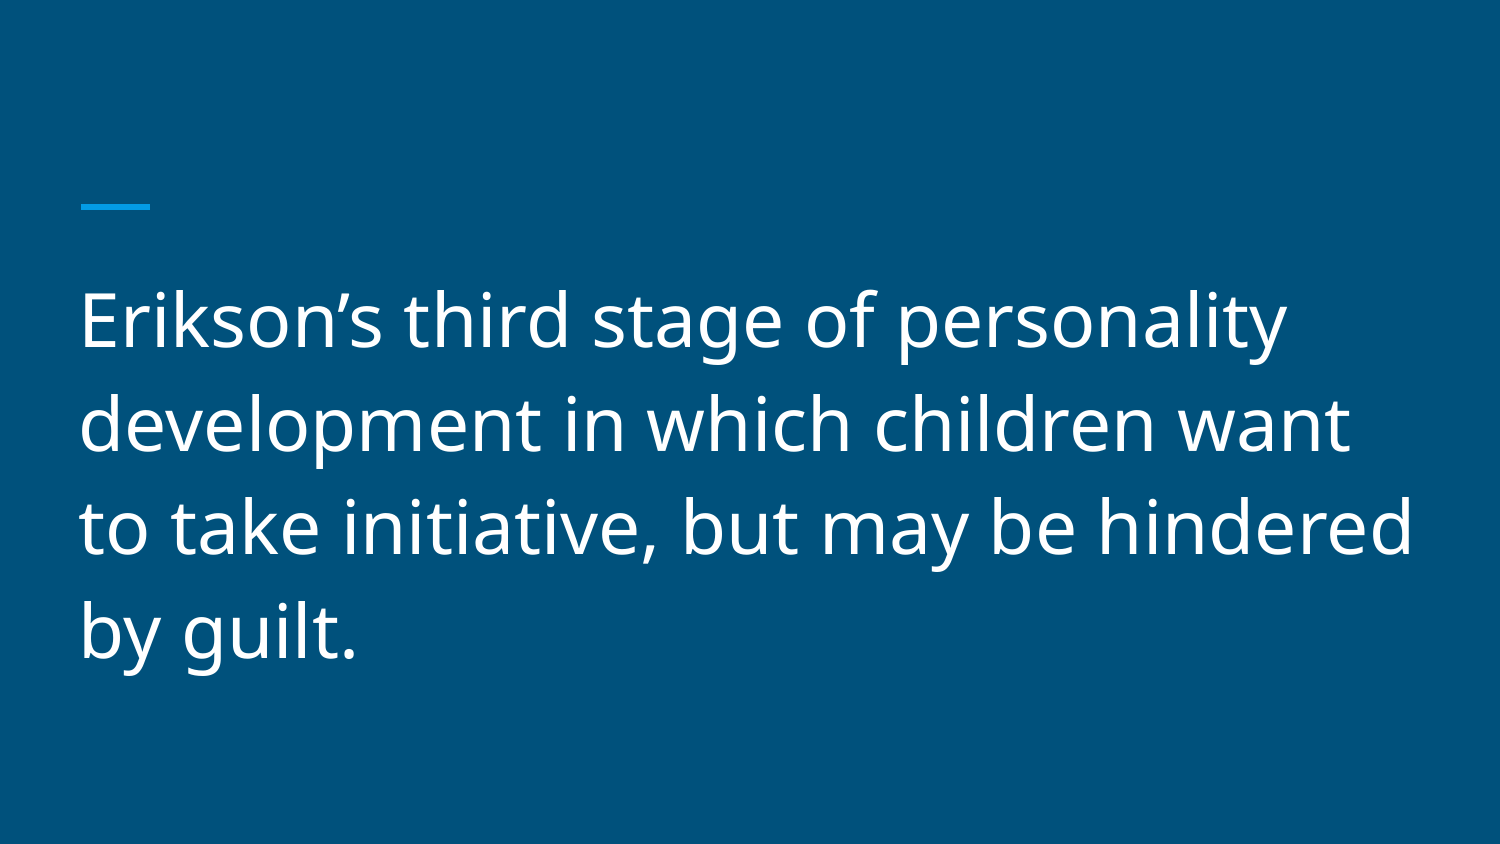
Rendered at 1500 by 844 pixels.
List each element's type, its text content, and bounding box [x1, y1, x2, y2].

list Erikson’s third stage of personality development in which children want to take initiative, but may be hindered by guilt. [63, 244, 1437, 750]
